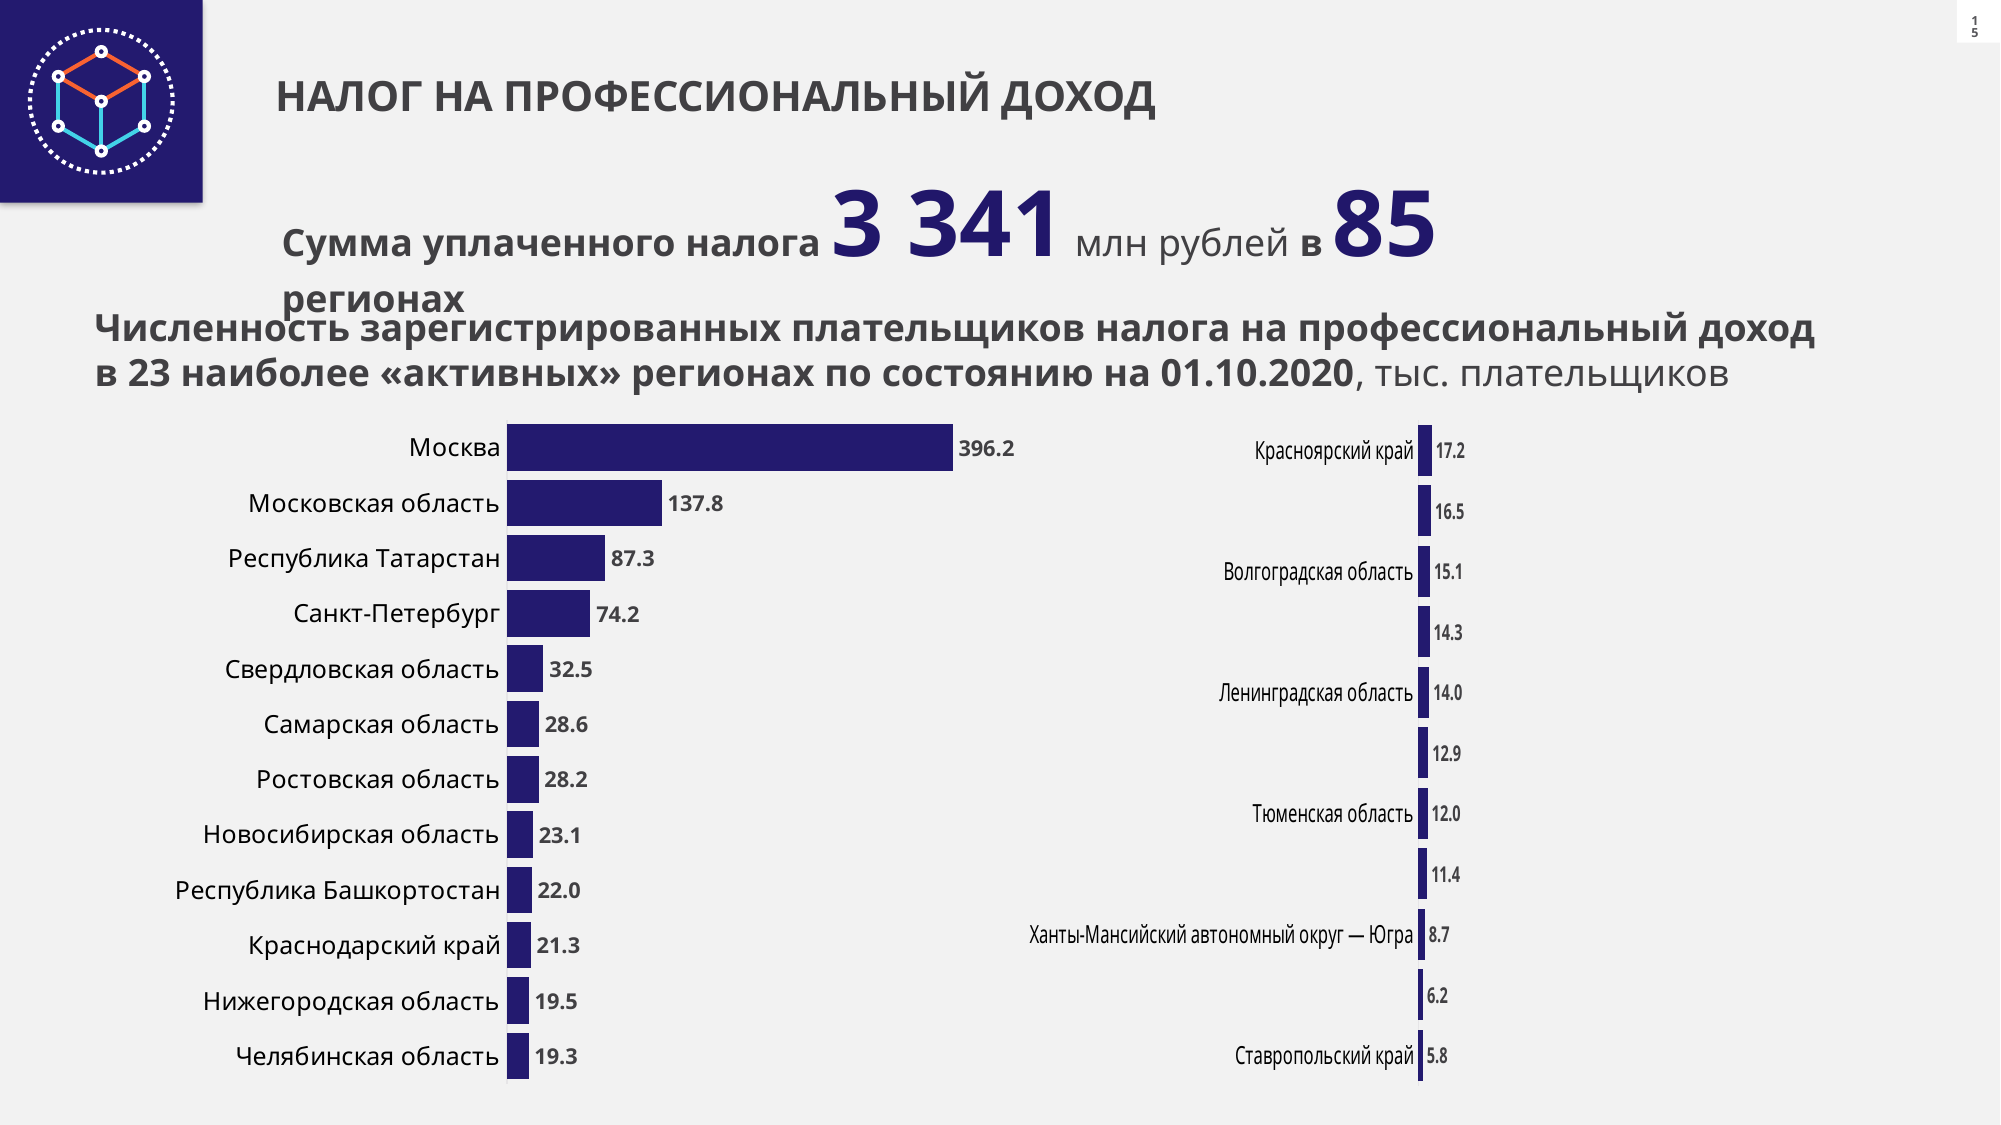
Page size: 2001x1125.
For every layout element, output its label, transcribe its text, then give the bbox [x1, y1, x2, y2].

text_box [27, 27, 175, 175]
chart [174, 401, 1774, 1102]
text_box Сумма уплаченного налога 3 341 млн рублей в 85 регионах [266, 157, 1603, 328]
text_box Численность зарегистрированных плательщиков налога на профессиональный доход в 23 наиболее «активных» регионах по состоянию на 01.10.2020, тыс. плательщиков [79, 296, 1857, 401]
text_box [0, 0, 203, 203]
text_box НАЛОГ НА ПРОФЕССИОНАЛЬНЫЙ ДОХОД [275, 0, 1894, 196]
